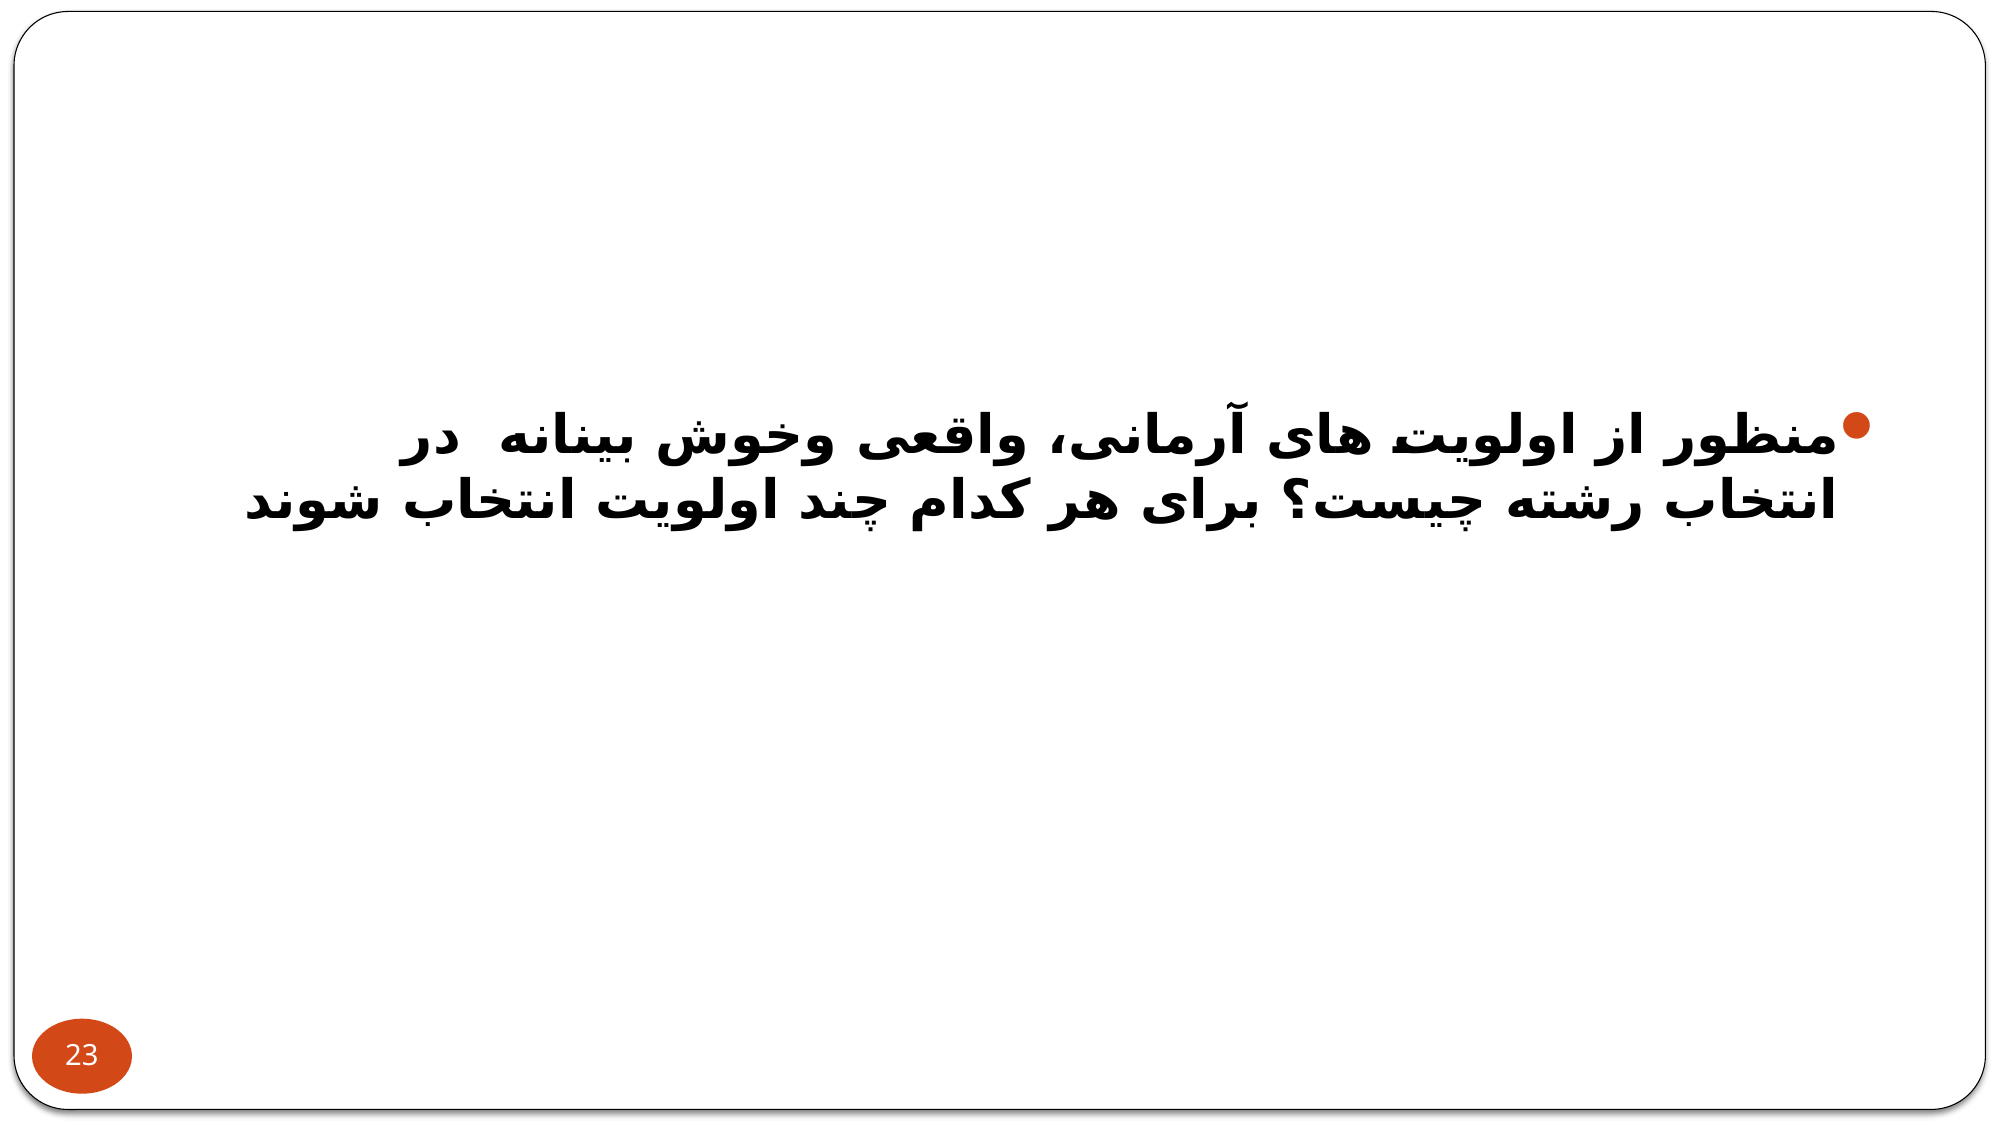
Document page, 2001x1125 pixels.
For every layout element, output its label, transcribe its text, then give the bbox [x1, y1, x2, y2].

slide_number 23 [32, 1018, 132, 1094]
list منظور از اولویت های آرمانی، واقعی وخوش بینانه در انتخاب رشته چیست؟ برای هر کدام چند اولویت انتخاب شوند [200, 237, 1900, 988]
